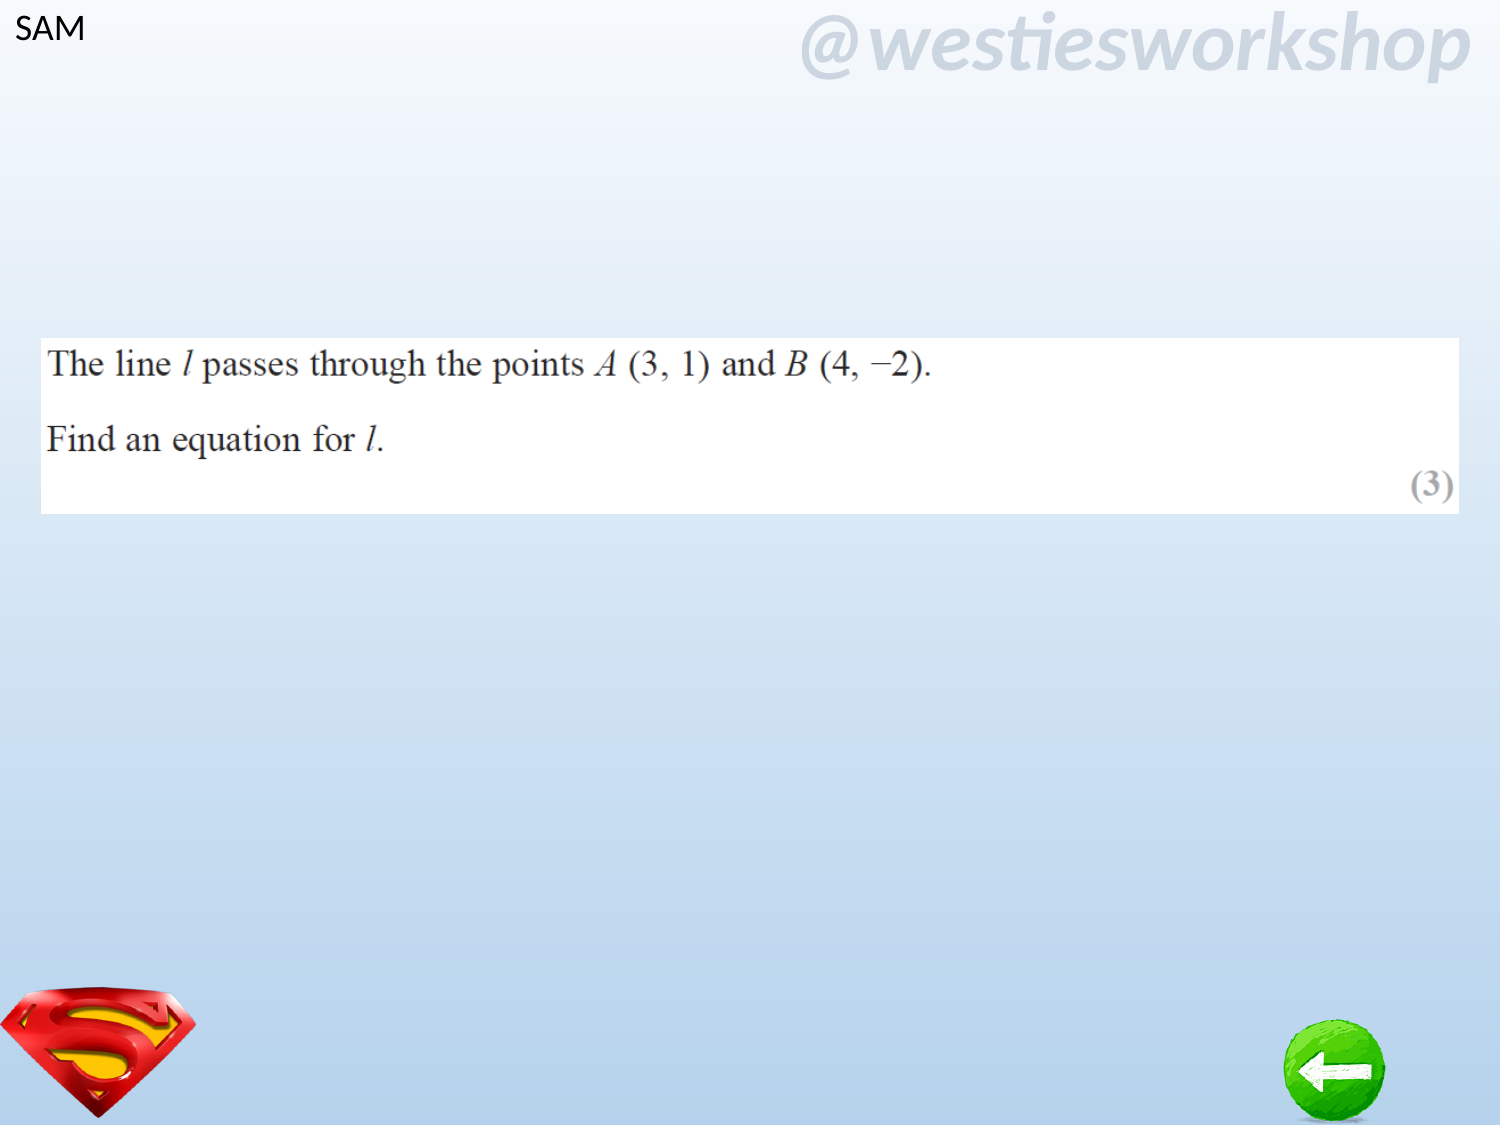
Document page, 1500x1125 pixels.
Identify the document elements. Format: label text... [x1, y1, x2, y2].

text_box SAM [0, 0, 101, 56]
picture [41, 338, 1459, 514]
picture [0, 987, 196, 1118]
picture [1281, 1019, 1387, 1125]
